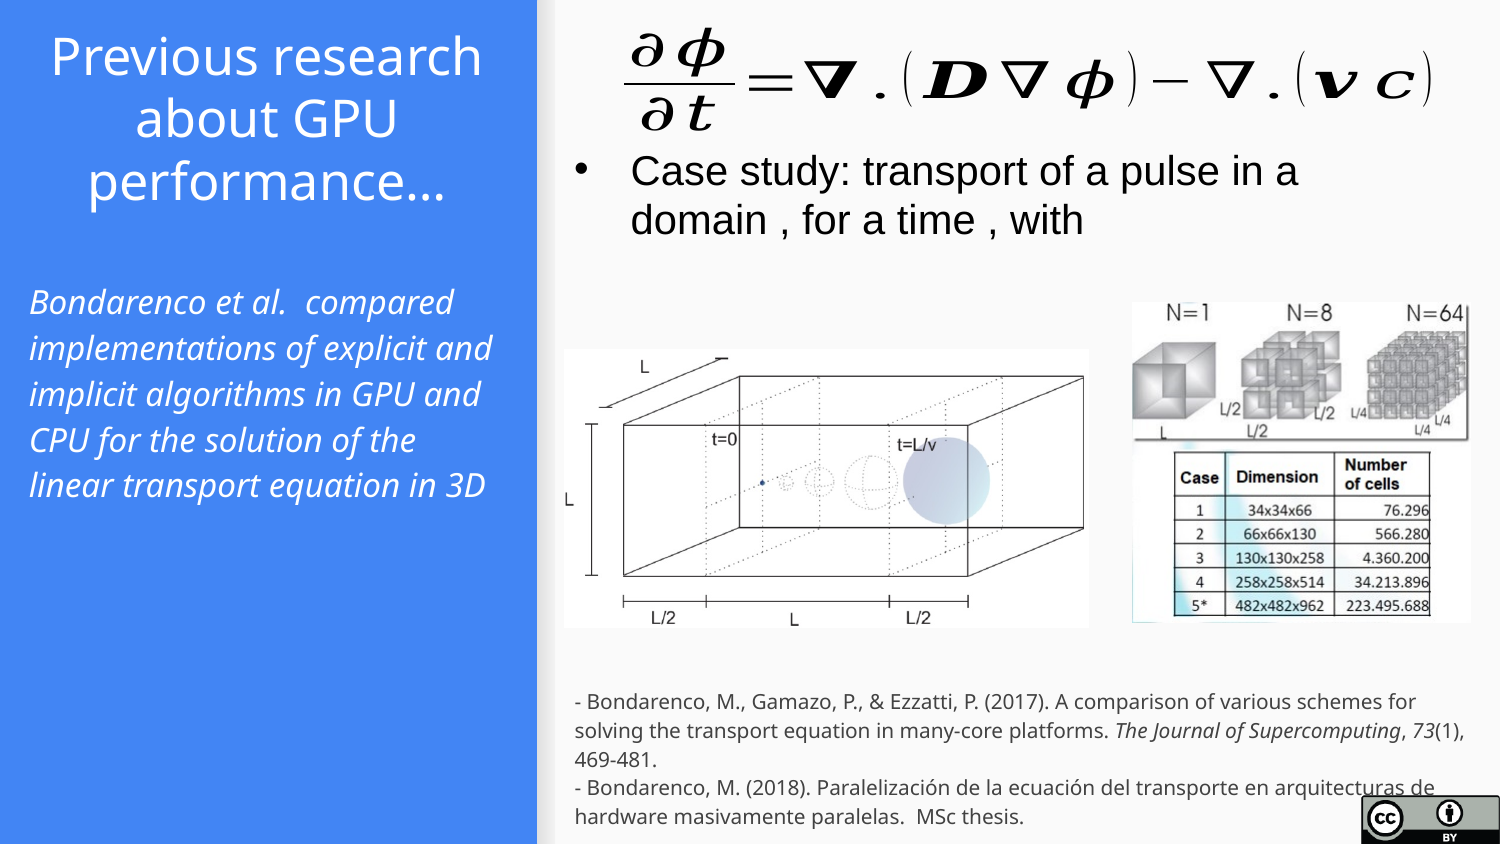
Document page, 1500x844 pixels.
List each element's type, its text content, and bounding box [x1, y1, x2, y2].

picture [1131, 302, 1471, 623]
picture [1361, 794, 1500, 844]
list Bondarenco et al. compared implementations of explicit and implicit algorithms in GPU and CPU for the solution of the linear transport equation in 3D [13, 260, 521, 517]
text_box - Bondarenco, M., Gamazo, P., & Ezzatti, P. (2017). A comparison of various schemes for solving the transport equation in many-core platforms. The Journal of Supercomputing, 73(1), 469-481. - Bondarenco, M. (2018). Paralelización de la ecuación del transporte en arquitecturas de hardware masivamente paralelas. MSc thesis. [559, 670, 1497, 798]
title Previous research about GPU performance… [0, 0, 535, 226]
picture [563, 349, 1090, 628]
